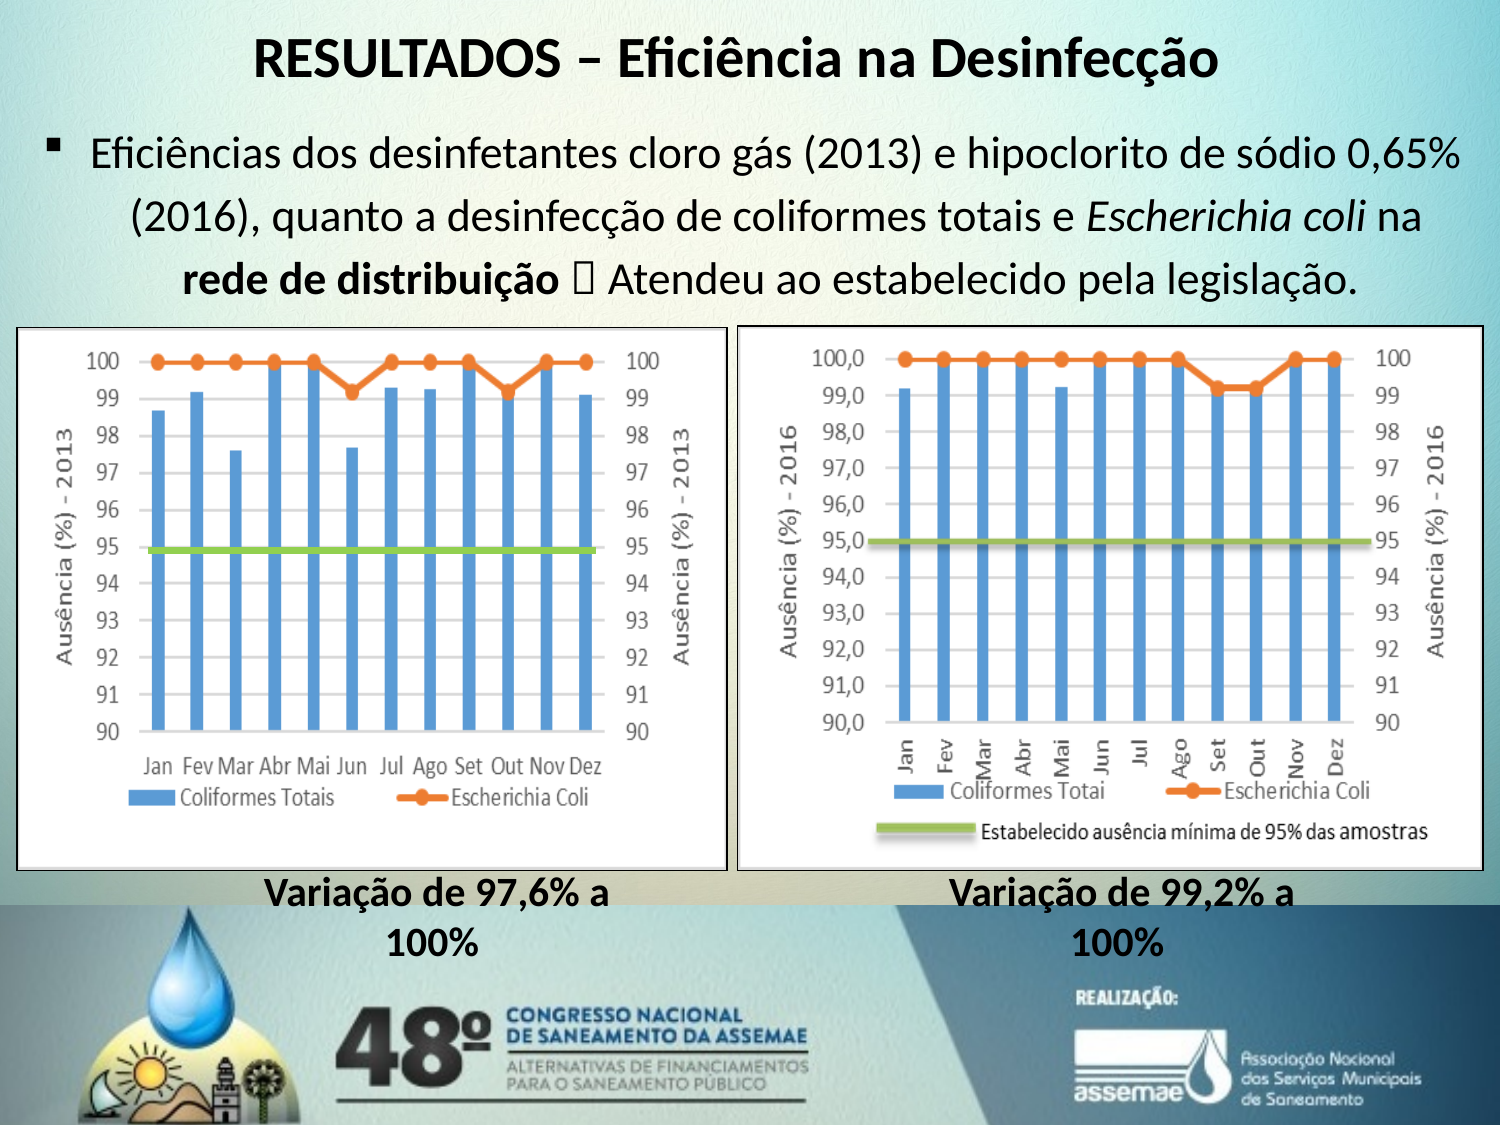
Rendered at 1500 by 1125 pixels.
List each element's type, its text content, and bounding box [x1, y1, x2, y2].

picture [0, 0, 1500, 1125]
text_box Variação de 97,6% a 100% [206, 878, 668, 973]
text_box RESULTADOS – Eficiência na Desinfecção [74, 0, 1425, 114]
text_box Eficiências dos desinfetantes cloro gás (2013) e hipoclorito de sódio 0,65% (2016), quanto a desinfecção de coliformes totais e Escherichia coli na rede de distribuição  Atendeu ao estabelecido pela legislação. [22, 107, 1483, 312]
text_box Variação de 99,2% a 100% [891, 878, 1353, 973]
